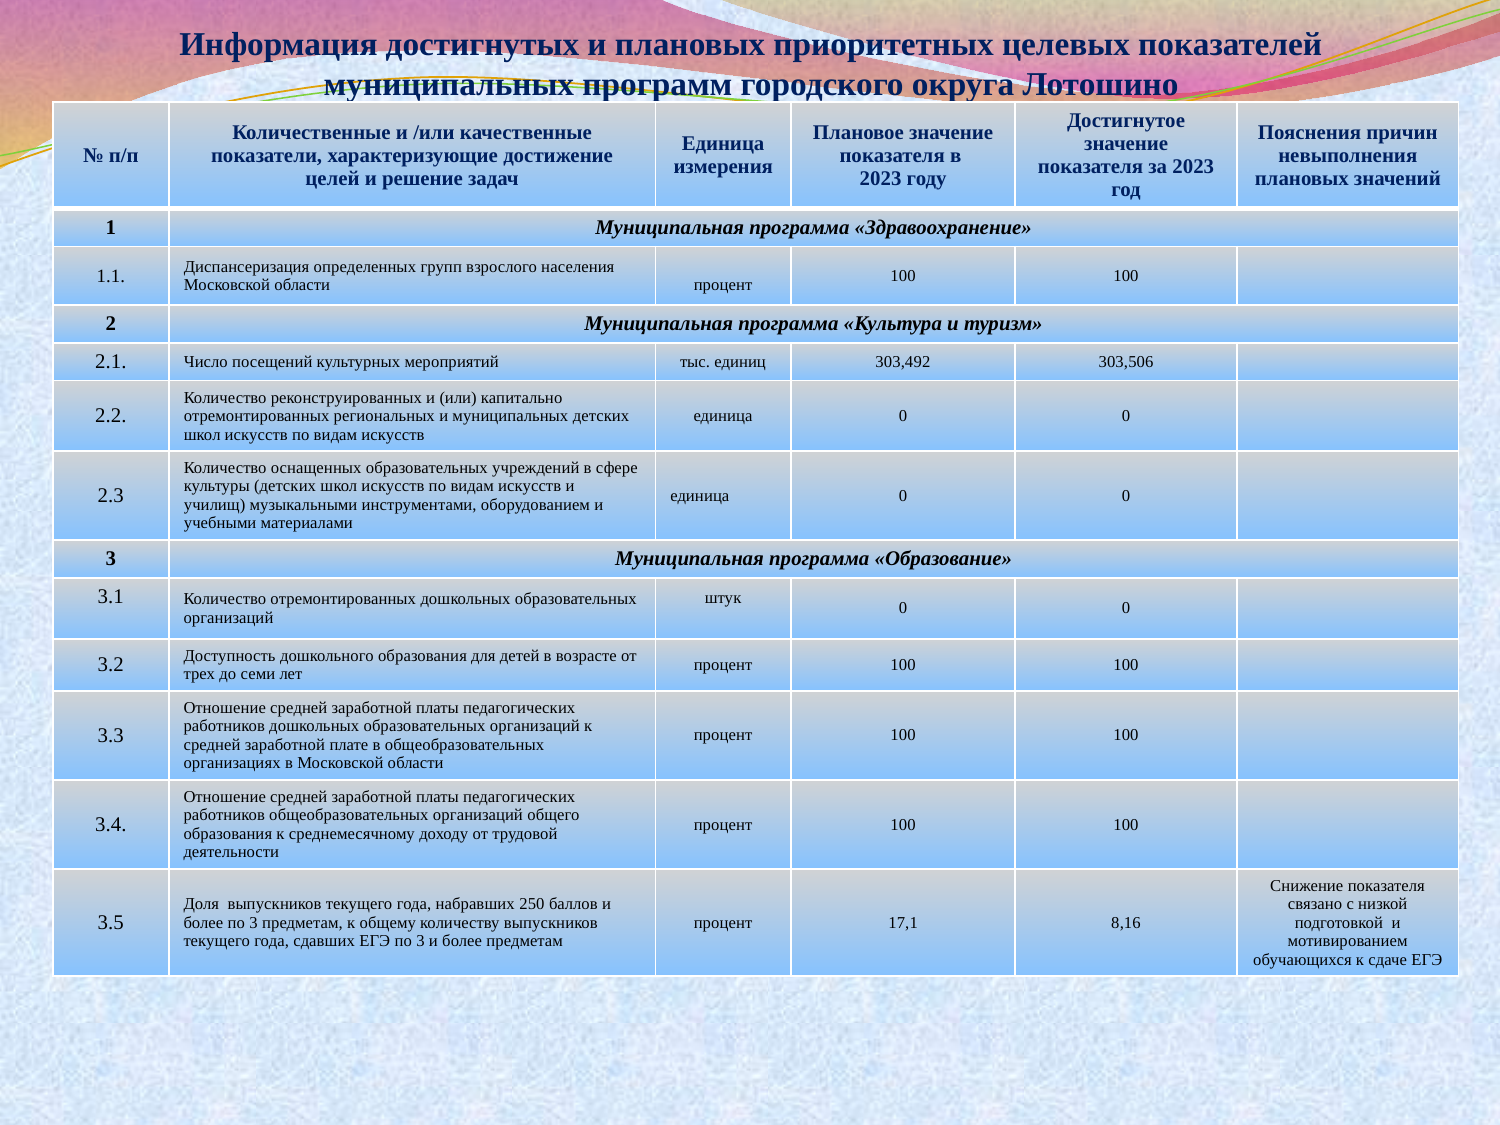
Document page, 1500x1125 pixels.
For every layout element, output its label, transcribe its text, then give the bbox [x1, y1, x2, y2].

table_cell Снижение показателя связано с низкой подготовкой и мотивированием обучающихся к сдаче ЕГЭ [1238, 870, 1458, 975]
table_cell 100 [792, 640, 1014, 690]
table_cell Доля выпускников текущего года, набравших 250 баллов и более по 3 предметам, к общему количеству выпускников текущего года, сдавших ЕГЭ по 3 и более предметам [170, 870, 655, 975]
table_cell 3 [54, 541, 168, 577]
table_header Единица измерения [656, 103, 790, 206]
table_cell 100 [1016, 640, 1236, 690]
table_cell 17,1 [792, 870, 1014, 975]
table_cell 0 [792, 452, 1014, 539]
table_cell тыс. единиц [656, 344, 790, 380]
table_cell 3.2 [54, 640, 168, 690]
table_cell 100 [792, 247, 1014, 304]
table_header Достигнутое значение показателя за 2023 год [1016, 103, 1236, 206]
table_cell процент [656, 870, 790, 975]
table_cell 0 [1016, 579, 1236, 638]
table_cell [1238, 692, 1458, 779]
table_cell 303,492 [792, 344, 1014, 380]
picture [0, 56, 1500, 1125]
table_cell 303,506 [1016, 344, 1236, 380]
table_cell Муниципальная программа «Культура и туризм» [170, 306, 1458, 342]
table_cell [1238, 247, 1458, 304]
table_cell 1.1. [54, 247, 168, 304]
table_cell [1238, 579, 1458, 638]
table_cell 100 [792, 692, 1014, 779]
table_cell 100 [1016, 247, 1236, 304]
table_header Количественные и /или качественные показатели, характеризующие достижение целей и решение задач [170, 103, 655, 206]
table_cell Отношение средней заработной платы педагогических работников общеобразовательных организаций общего образования к среднемесячному доходу от трудовой деятельности [170, 781, 655, 868]
table_cell [1238, 781, 1458, 868]
table_header Пояснения причин невыполнения плановых значений [1238, 103, 1458, 206]
picture [665, 0, 736, 6]
table_cell 8,16 [1016, 870, 1236, 975]
table_cell 0 [1016, 381, 1236, 450]
table_cell штук [656, 579, 790, 638]
table_cell процент [656, 640, 790, 690]
picture [24, 146, 52, 156]
title Информация достигнутых и плановых приоритетных целевых показателей муниципальных программ городского округа Лотошино [76, 6, 1428, 101]
table_cell 1 [54, 211, 168, 246]
table_cell процент [656, 247, 790, 304]
table_cell 3.3 [54, 692, 168, 779]
table_cell 3.5 [54, 870, 168, 975]
table_cell процент [656, 781, 790, 868]
table_cell 2 [54, 306, 168, 342]
table_cell [1238, 452, 1458, 539]
table_cell 100 [792, 781, 1014, 868]
table_cell [1238, 344, 1458, 380]
table_cell Диспансеризация определенных групп взрослого населения Московской области [170, 247, 655, 304]
table_cell Отношение средней заработной платы педагогических работников дошкольных образовательных организаций к средней заработной плате в общеобразовательных организациях в Московской области [170, 692, 655, 779]
table_cell единица [656, 452, 790, 539]
table_cell [1238, 381, 1458, 450]
table_cell 100 [1016, 692, 1236, 779]
table_cell единица [656, 381, 790, 450]
table_header № п/п [54, 103, 168, 206]
table_cell 2.1. [54, 344, 168, 380]
picture [40, 139, 52, 146]
table_cell 0 [792, 579, 1014, 638]
table_cell 3.1 [54, 579, 168, 638]
table_cell Муниципальная программа «Здравоохранение» [170, 211, 1458, 246]
table_cell Доступность дошкольного образования для детей в возрасте от трех до семи лет [170, 640, 655, 690]
table_cell Количество реконструированных и (или) капитально отремонтированных региональных и муниципальных детских школ искусств по видам искусств [170, 381, 655, 450]
table_cell 2.3 [54, 452, 168, 539]
table_header Плановое значение показателя в 2023 году [792, 103, 1014, 206]
table_cell 2.2. [54, 381, 168, 450]
table_cell Число посещений культурных мероприятий [170, 344, 655, 380]
table_cell 0 [792, 381, 1014, 450]
table_cell Количество оснащенных образовательных учреждений в сфере культуры (детских школ искусств по видам искусств и училищ) музыкальными инструментами, оборудованием и учебными материалами [170, 452, 655, 539]
table_cell Количество отремонтированных дошкольных образовательных организаций [170, 579, 655, 638]
table_cell [1238, 640, 1458, 690]
table_cell 0 [1016, 452, 1236, 539]
table_cell 3.4. [54, 781, 168, 868]
table_cell процент [656, 692, 790, 779]
table_cell 100 [1016, 781, 1236, 868]
table_cell Муниципальная программа «Образование» [170, 541, 1458, 577]
